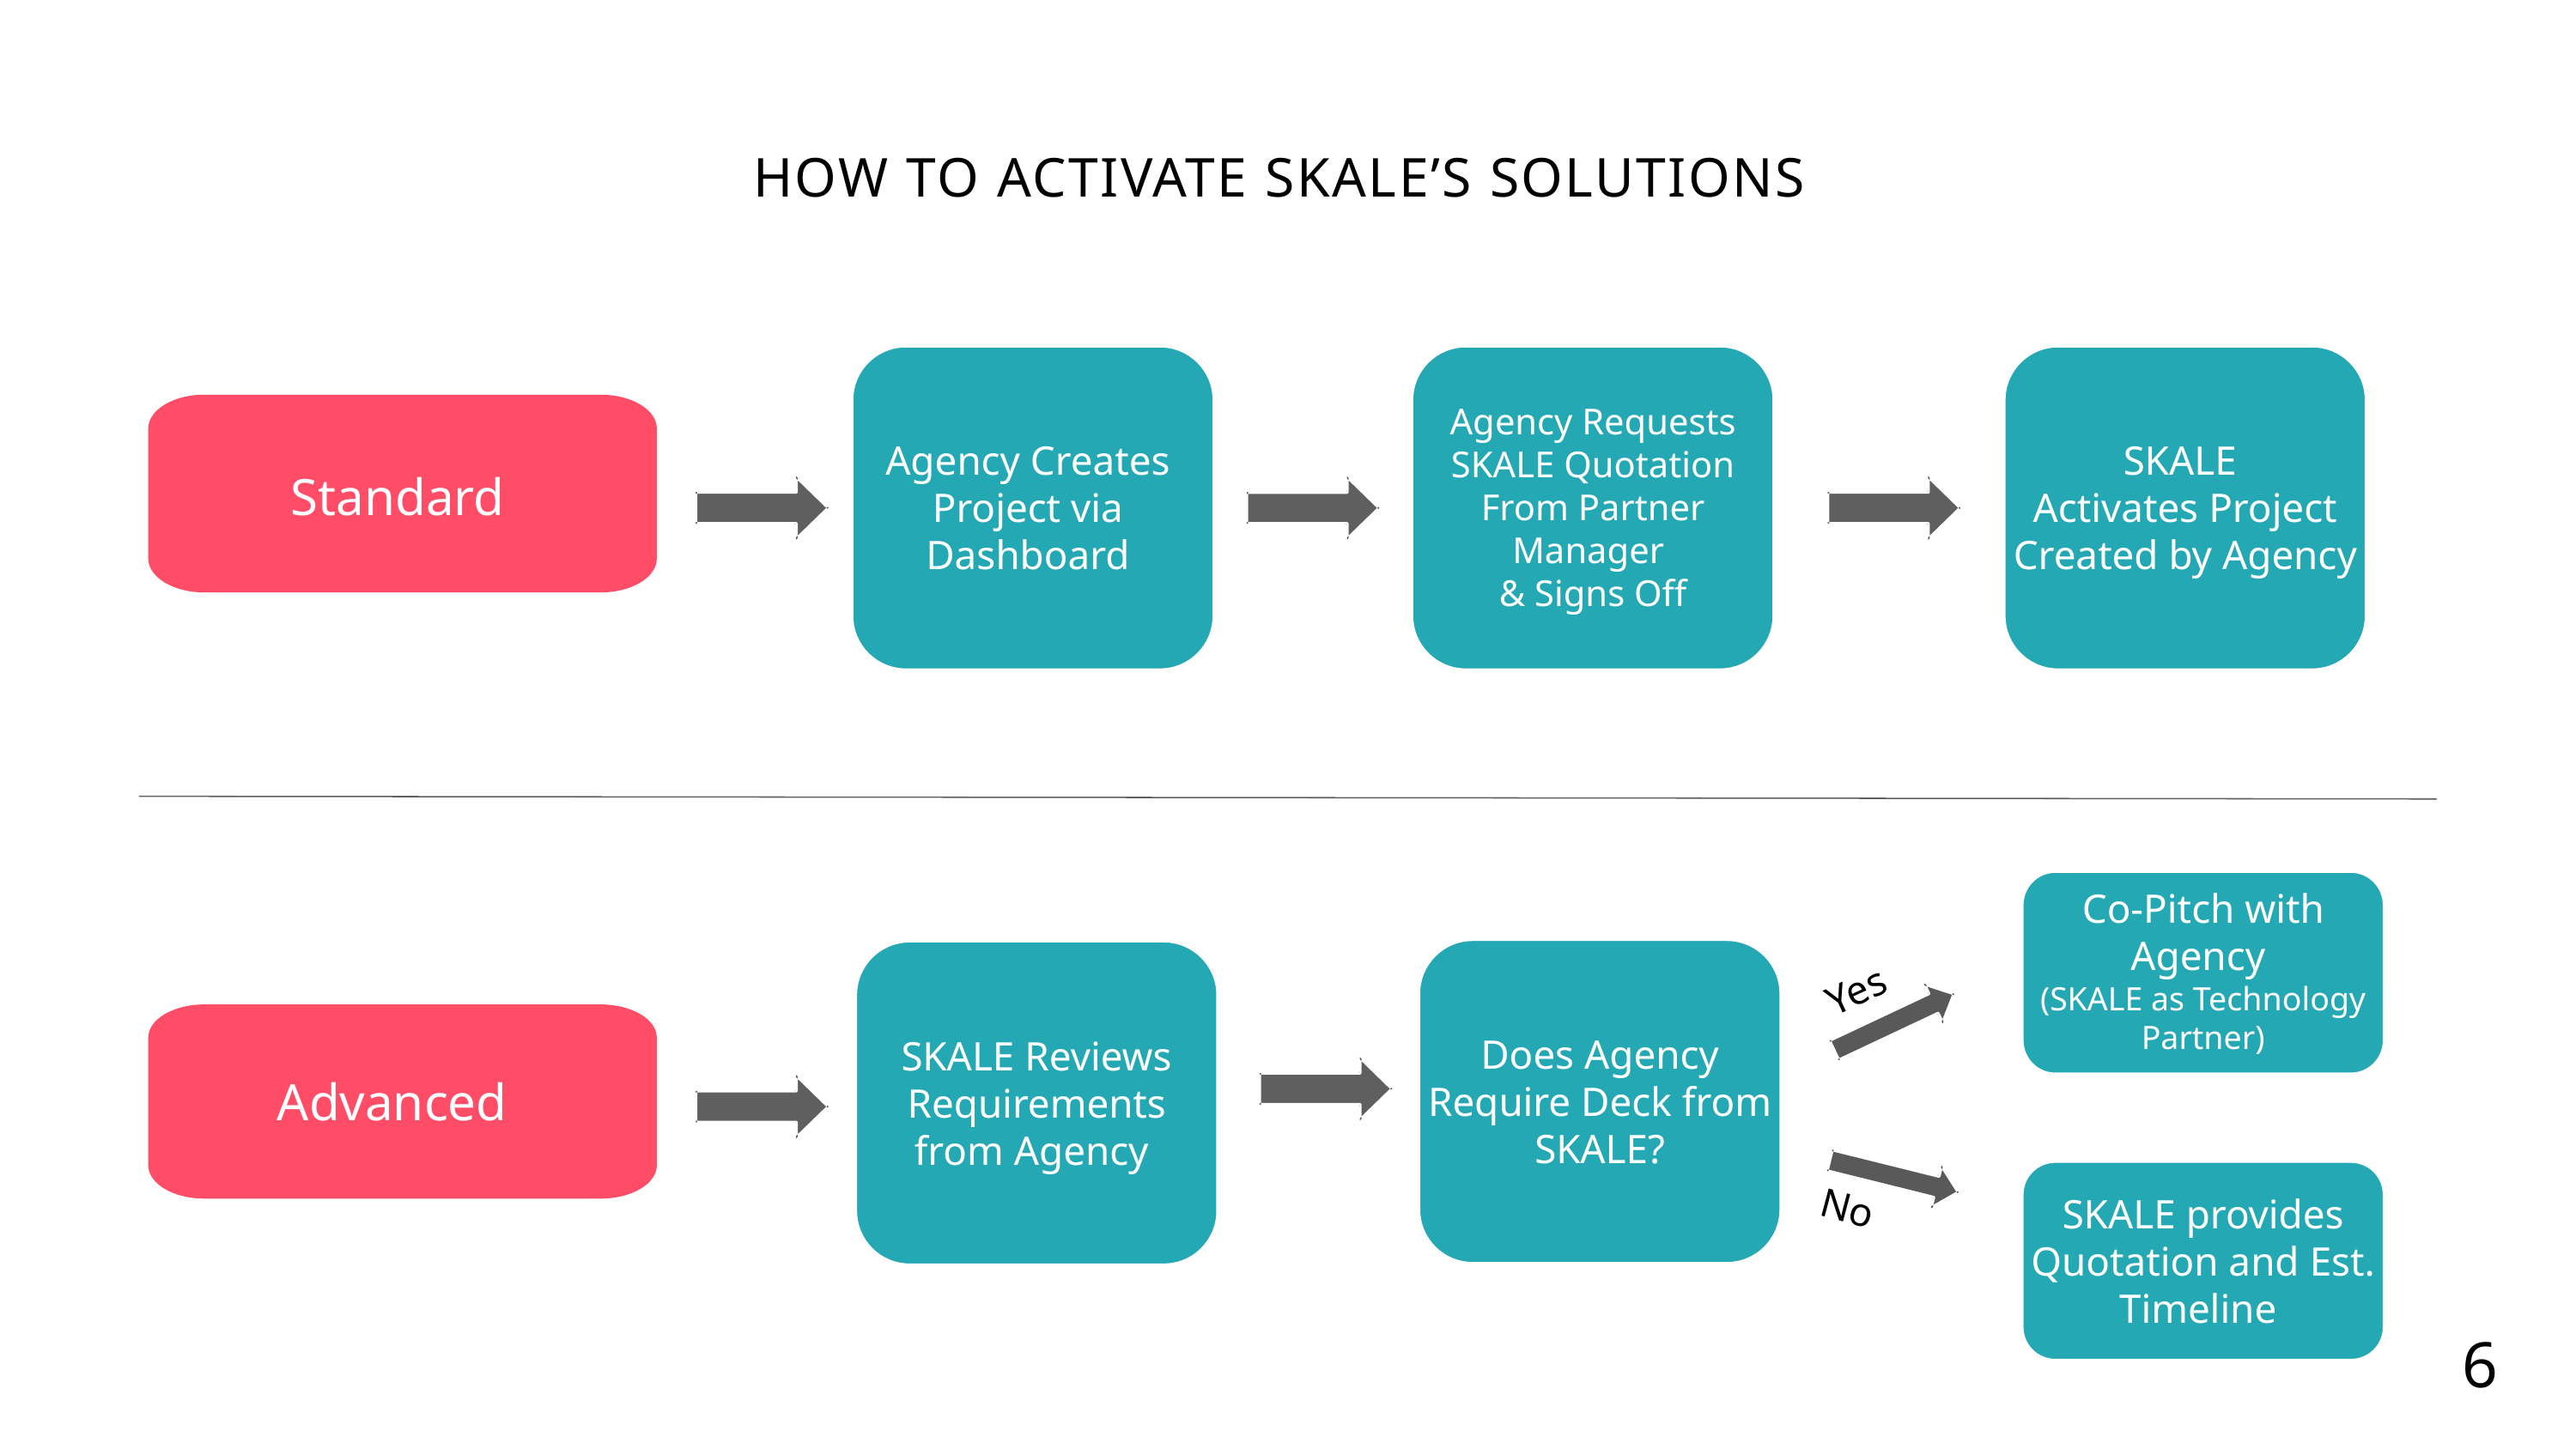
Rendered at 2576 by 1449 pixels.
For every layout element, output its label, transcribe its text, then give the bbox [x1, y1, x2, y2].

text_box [1826, 997, 1963, 1046]
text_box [1826, 474, 1963, 543]
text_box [1416, 937, 1783, 1266]
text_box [849, 343, 1217, 673]
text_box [1244, 474, 1382, 543]
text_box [148, 329, 659, 662]
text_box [2020, 869, 2387, 1076]
text_box Yes [1818, 932, 1941, 997]
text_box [1409, 343, 1777, 673]
text_box No [1816, 1203, 1939, 1252]
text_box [693, 1072, 831, 1141]
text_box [143, 934, 658, 1267]
text_box 6 [2462, 1281, 2502, 1400]
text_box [853, 938, 1220, 1268]
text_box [2020, 1159, 2387, 1363]
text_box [2002, 343, 2369, 673]
text_box HOW TO ACTIVATE SKALE’S SOLUTIONS [725, 132, 1851, 209]
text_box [1825, 1152, 1963, 1201]
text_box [693, 474, 831, 543]
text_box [1257, 1054, 1395, 1123]
